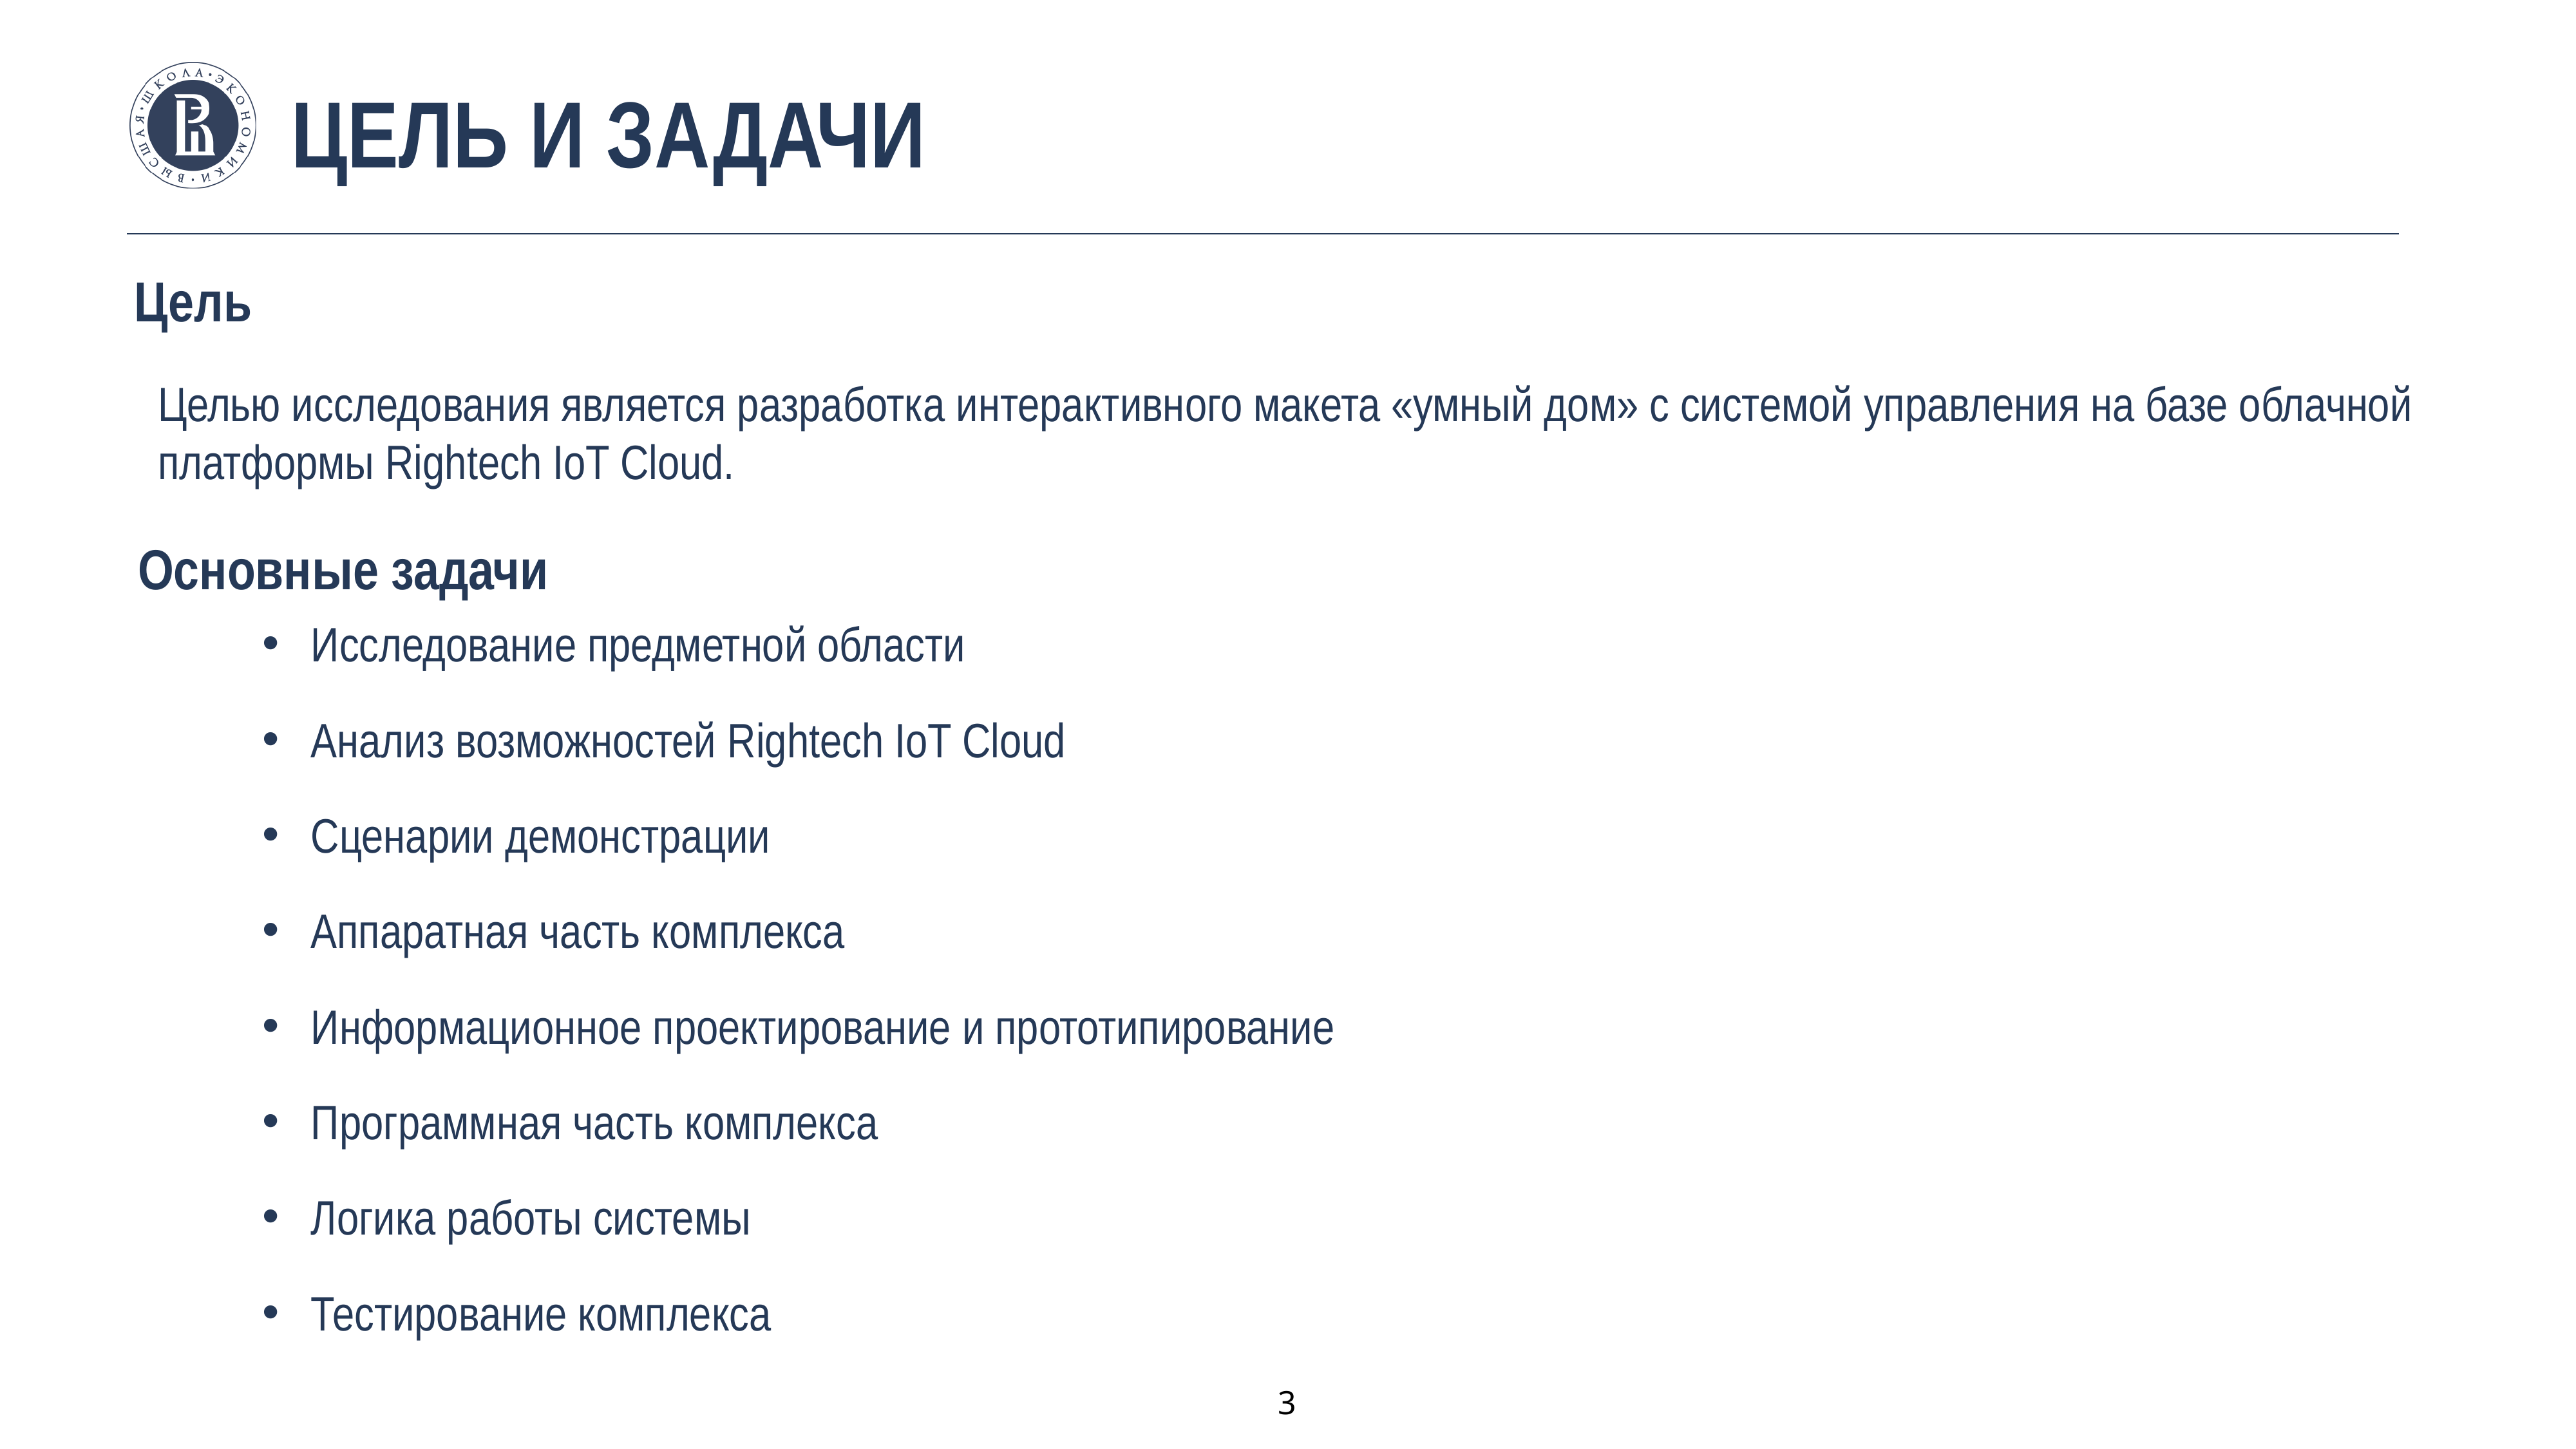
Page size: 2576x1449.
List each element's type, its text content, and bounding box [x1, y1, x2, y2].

text_box Цель и задачи [283, 66, 2556, 311]
picture [129, 62, 256, 189]
text_box Исследование предметной области Анализ возможностей Rightech IoT Cloud Сценарии демонстрации Аппаратная часть комплекса Информационное проектирование и прототипирование Программная часть комплекса Логика работы системы Тестирование комплекса [255, 606, 2529, 1060]
text_box Цель [126, 200, 2338, 341]
text_box Основные задачи [130, 468, 2342, 609]
text_box Целью исследования является разработка интерактивного макета «умный дом» с системой управления на базе облачной платформы Rightech IoT Cloud. [150, 365, 2424, 478]
slide_number 3 [1260, 1374, 1314, 1429]
